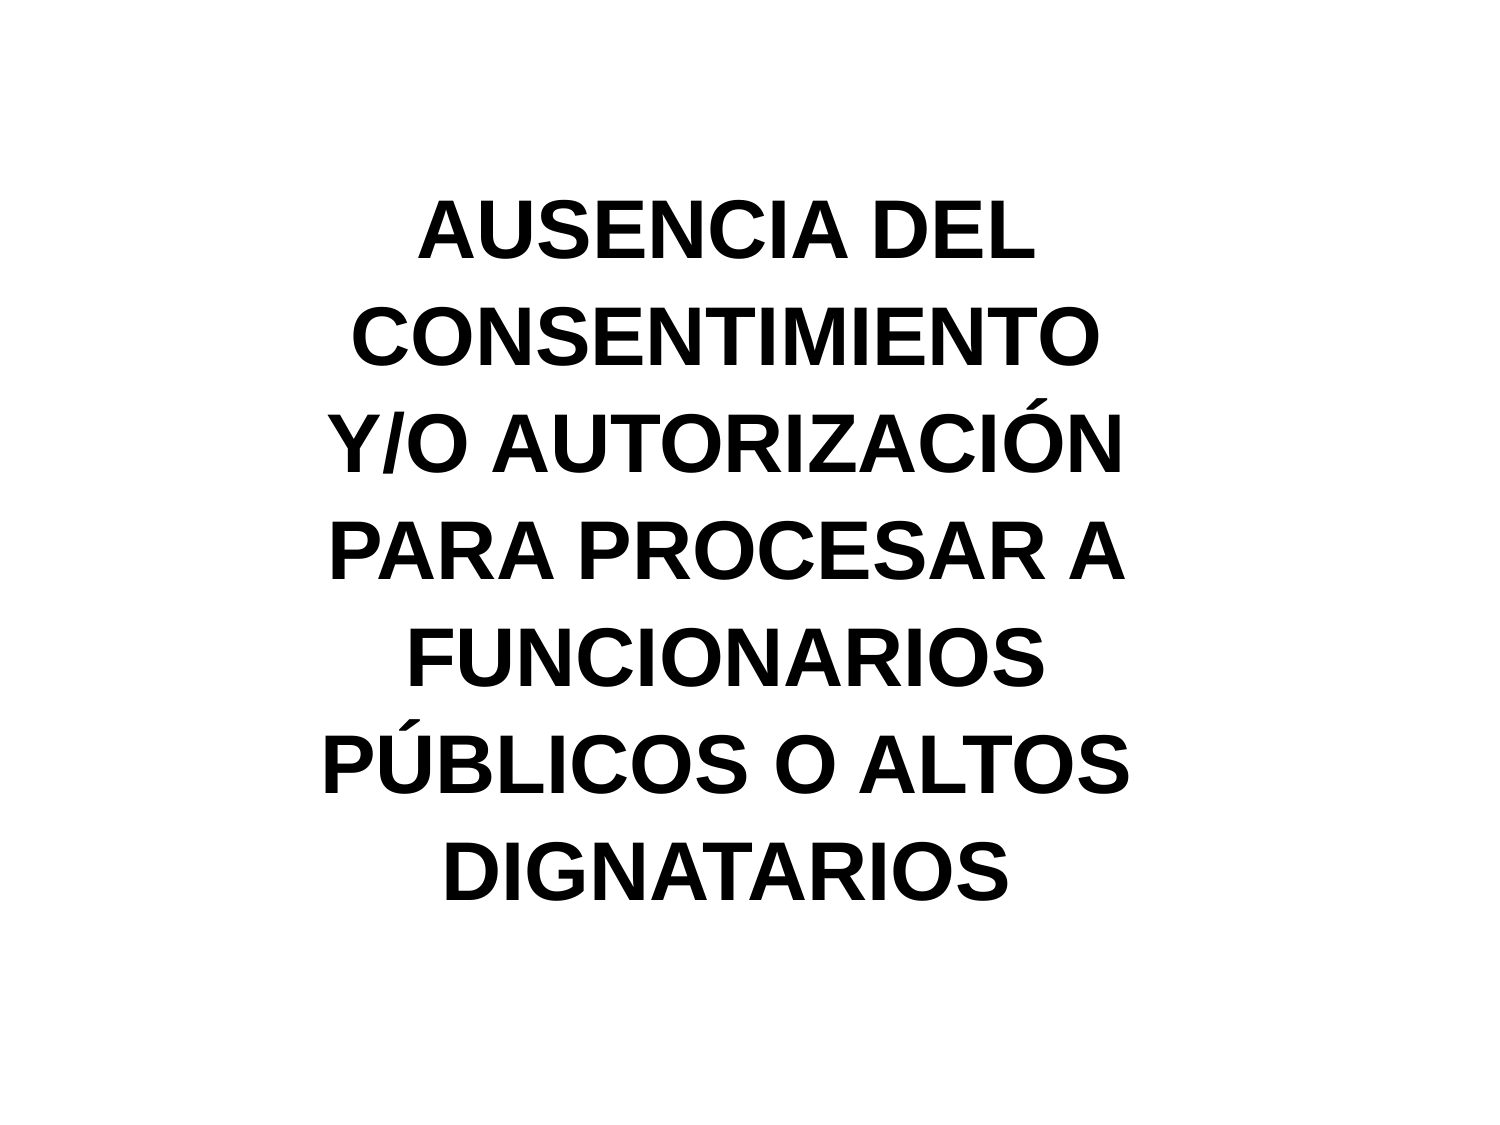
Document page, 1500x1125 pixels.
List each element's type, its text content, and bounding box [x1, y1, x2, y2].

text_box AUSENCIA DEL CONSENTIMIENTO Y/O AUTORIZACIÓN PARA PROCESAR A FUNCIONARIOS PÚBLICOS O ALTOS DIGNATARIOS [253, 160, 1199, 1025]
